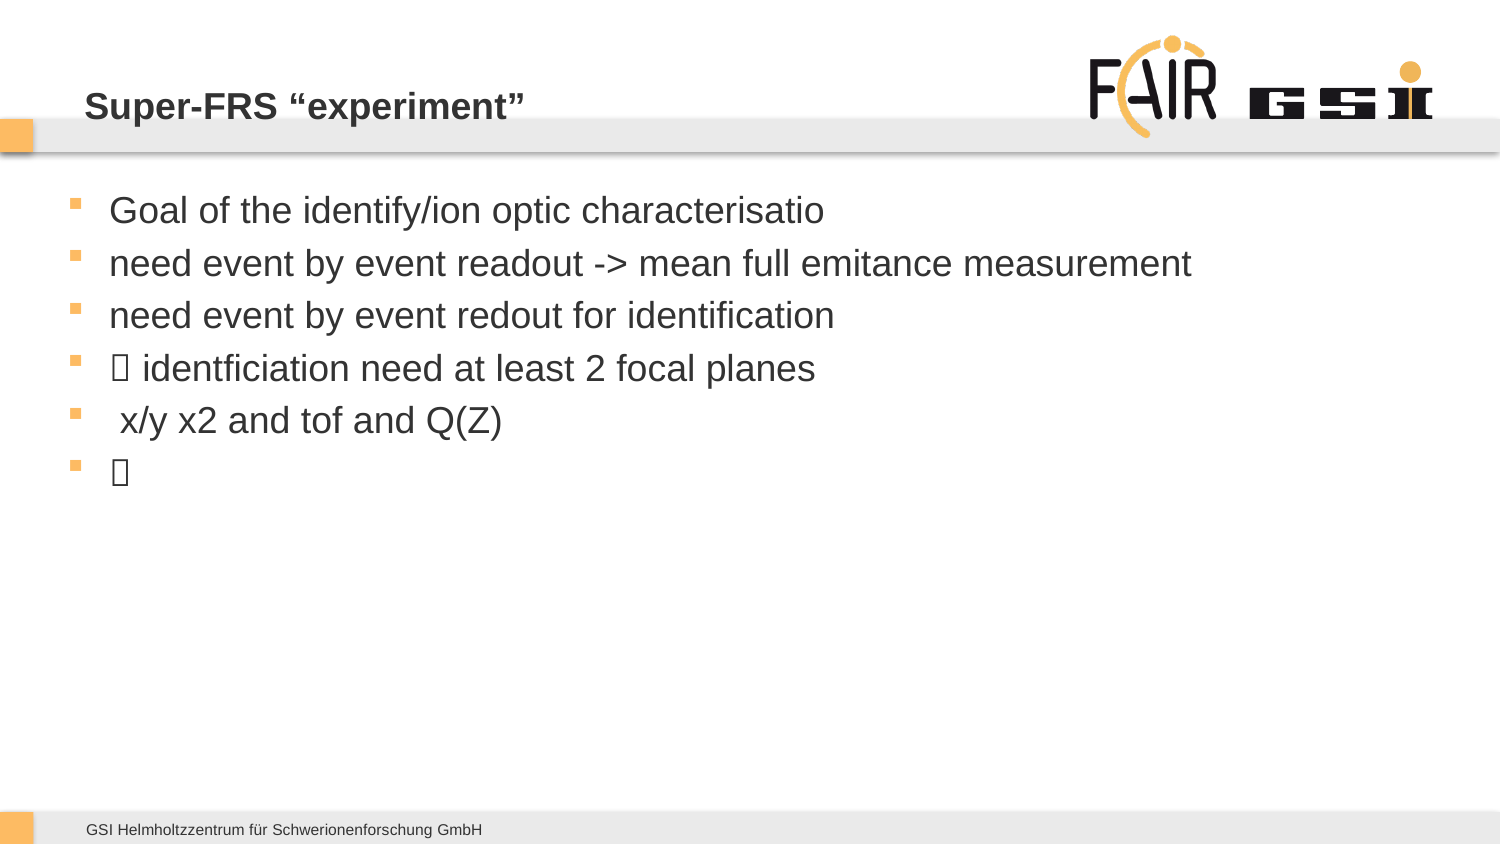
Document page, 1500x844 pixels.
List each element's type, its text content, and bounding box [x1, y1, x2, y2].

picture [1089, 33, 1217, 140]
list Goal of the identify/ion optic characterisatio need event by event readout -> mean full emitance measurement need event by event redout for identification  identficiation need at least 2 focal planes x/y x2 and tof and Q(Z)  [52, 178, 1434, 782]
picture [1248, 59, 1434, 119]
title Super-FRS “experiment” [69, 37, 1169, 135]
